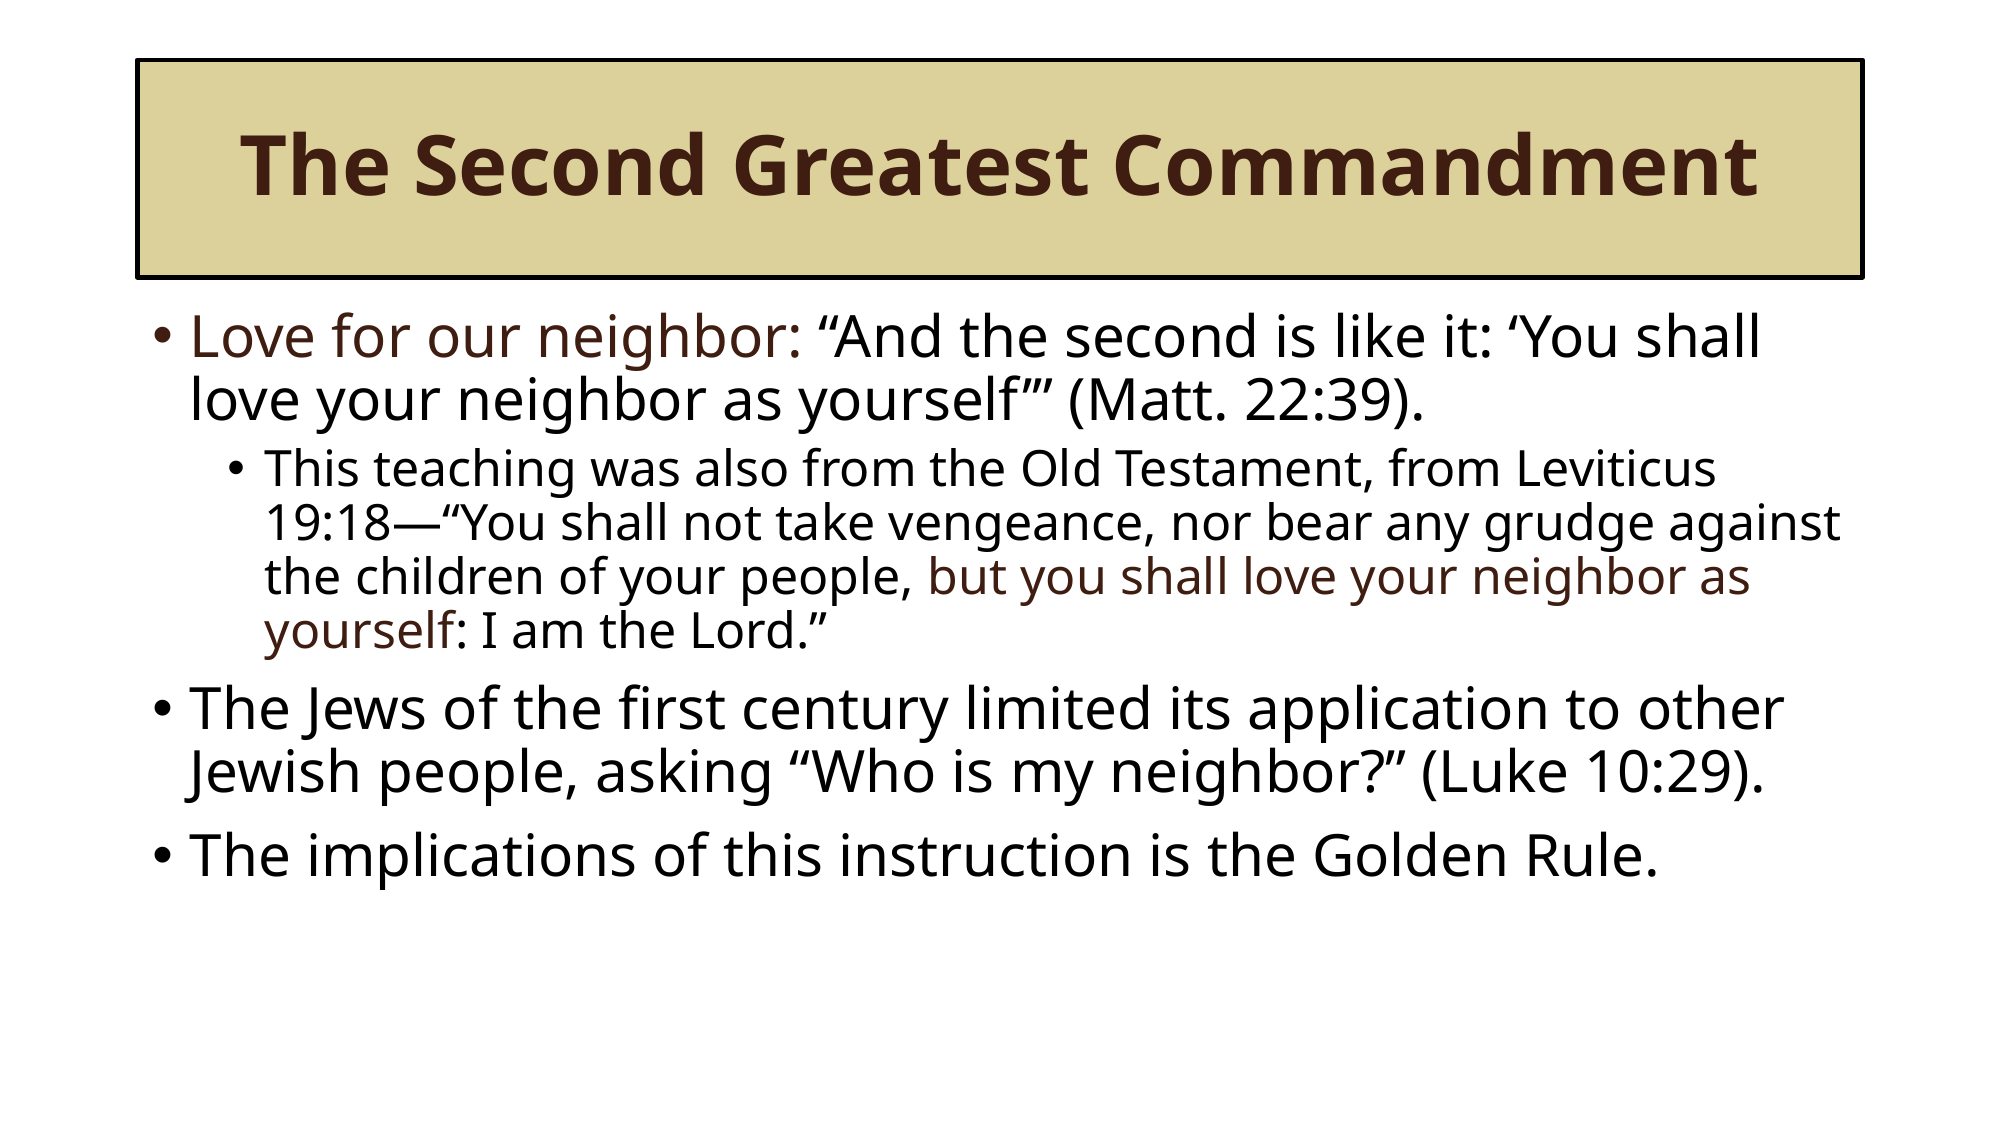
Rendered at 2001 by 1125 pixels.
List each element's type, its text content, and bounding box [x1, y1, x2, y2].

title The Second Greatest Commandment [135, 58, 1865, 280]
list Love for our neighbor: “And the second is like it: ‘You shall love your neighbor as yourself’” (Matt. 22:39). This teaching was also from the Old Testament, from Leviticus 19:18—“You shall not take vengeance, nor bear any grudge against the children of your people, but you shall love your neighbor as yourself: I am the Lord.” The Jews of the first century limited its application to other Jewish people, asking “Who is my neighbor?” (Luke 10:29). The implications of this instruction is the Golden Rule. [137, 299, 1863, 1014]
